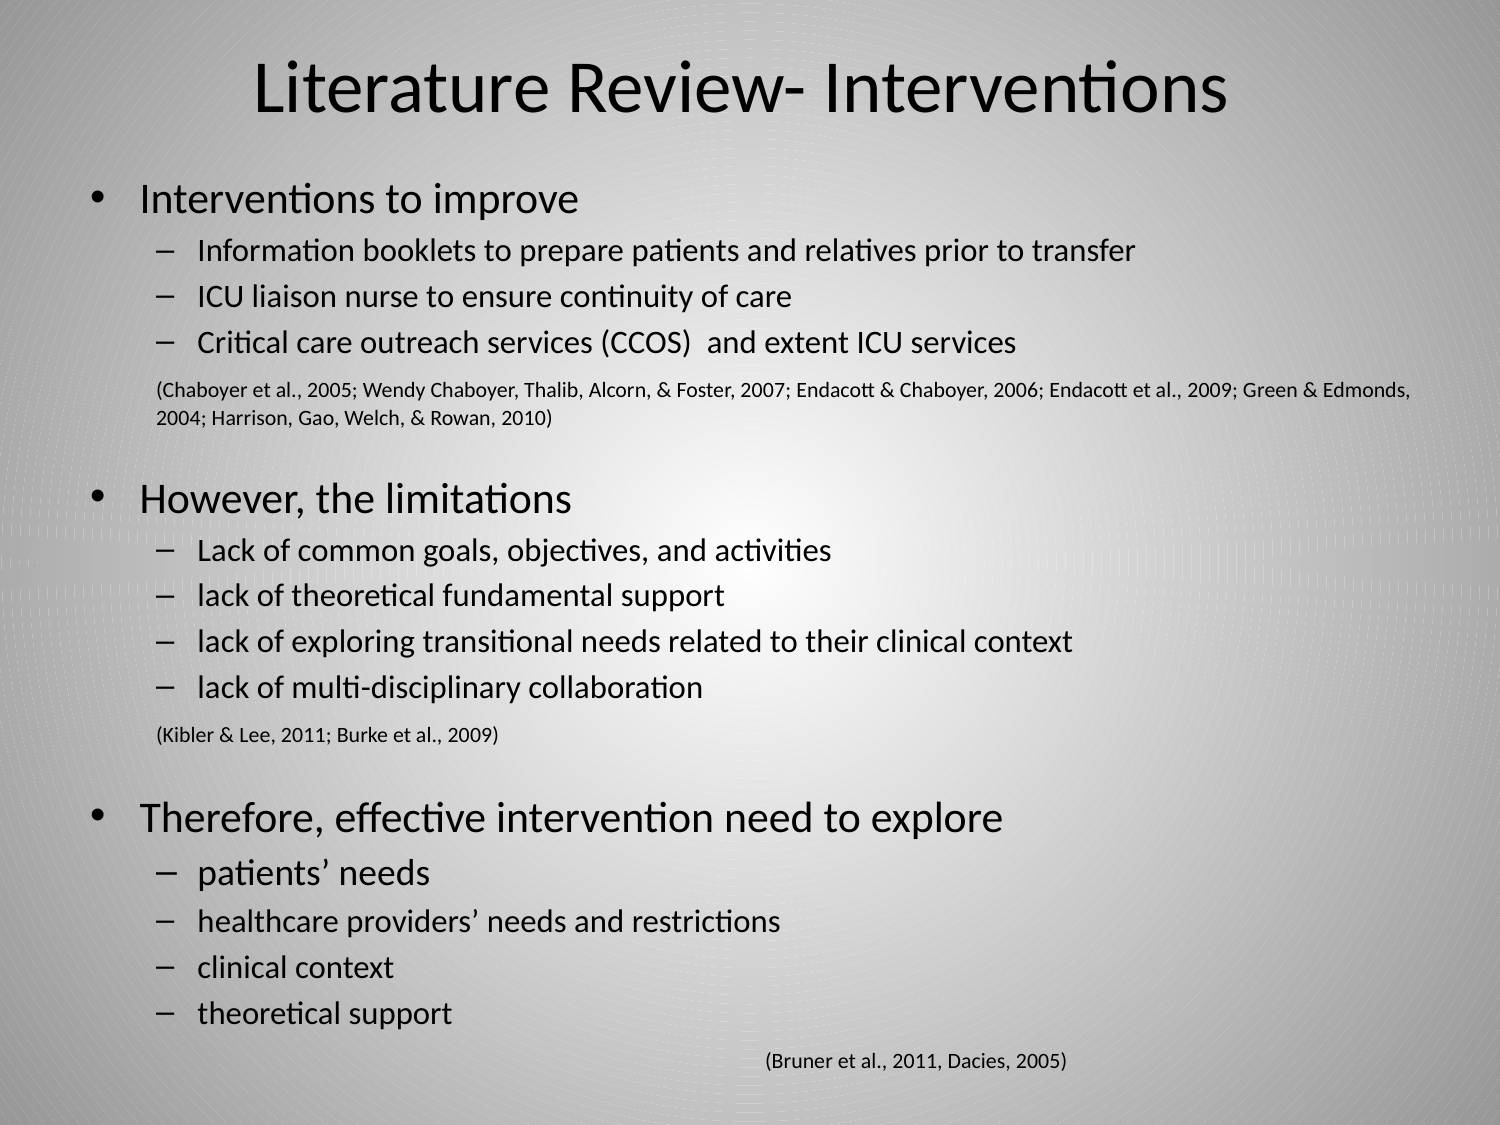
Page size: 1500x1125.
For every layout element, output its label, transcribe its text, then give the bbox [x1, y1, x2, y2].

list Interventions to improve Information booklets to prepare patients and relatives prior to transfer ICU liaison nurse to ensure continuity of care Critical care outreach services (CCOS) and extent ICU services (Chaboyer et al., 2005; Wendy Chaboyer, Thalib, Alcorn, & Foster, 2007; Endacott & Chaboyer, 2006; Endacott et al., 2009; Green & Edmonds, 2004; Harrison, Gao, Welch, & Rowan, 2010) However, the limitations Lack of common goals, objectives, and activities lack of theoretical fundamental support lack of exploring transitional needs related to their clinical context lack of multi-disciplinary collaboration (Kibler & Lee, 2011; Burke et al., 2009) Therefore, effective intervention need to explore patients’ needs healthcare providers’ needs and restrictions clinical context theoretical support (Bruner et al., 2011, Dacies, 2005) [75, 162, 1475, 1088]
title Literature Review- Interventions [75, 3, 1425, 162]
